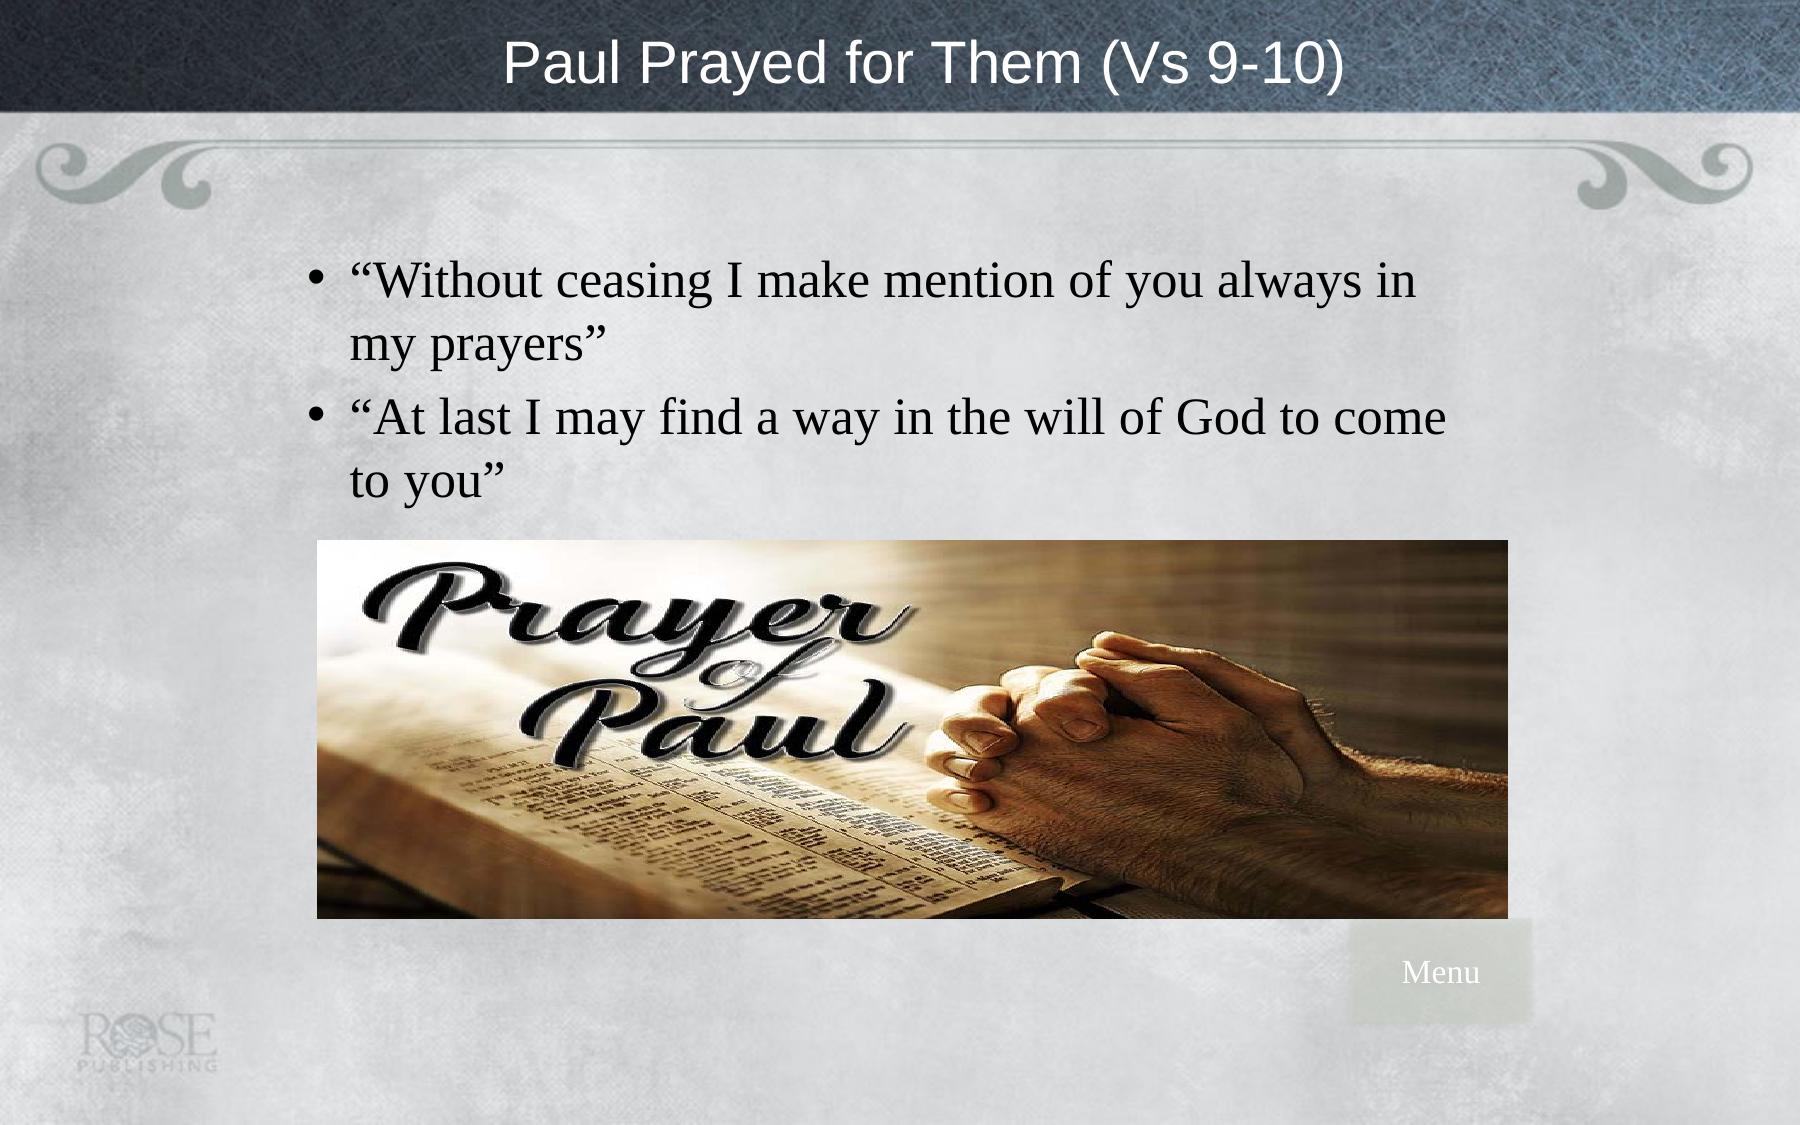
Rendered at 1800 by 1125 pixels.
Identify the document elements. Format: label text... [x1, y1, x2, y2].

title Paul Prayed for Them (Vs 9-10) [317, 17, 1533, 103]
text_box Menu [1349, 918, 1533, 1023]
list “Without ceasing I make mention of you always in my prayers” “At last I may find a way in the will of God to come to you” [292, 237, 1508, 919]
picture [0, 0, 1800, 1125]
